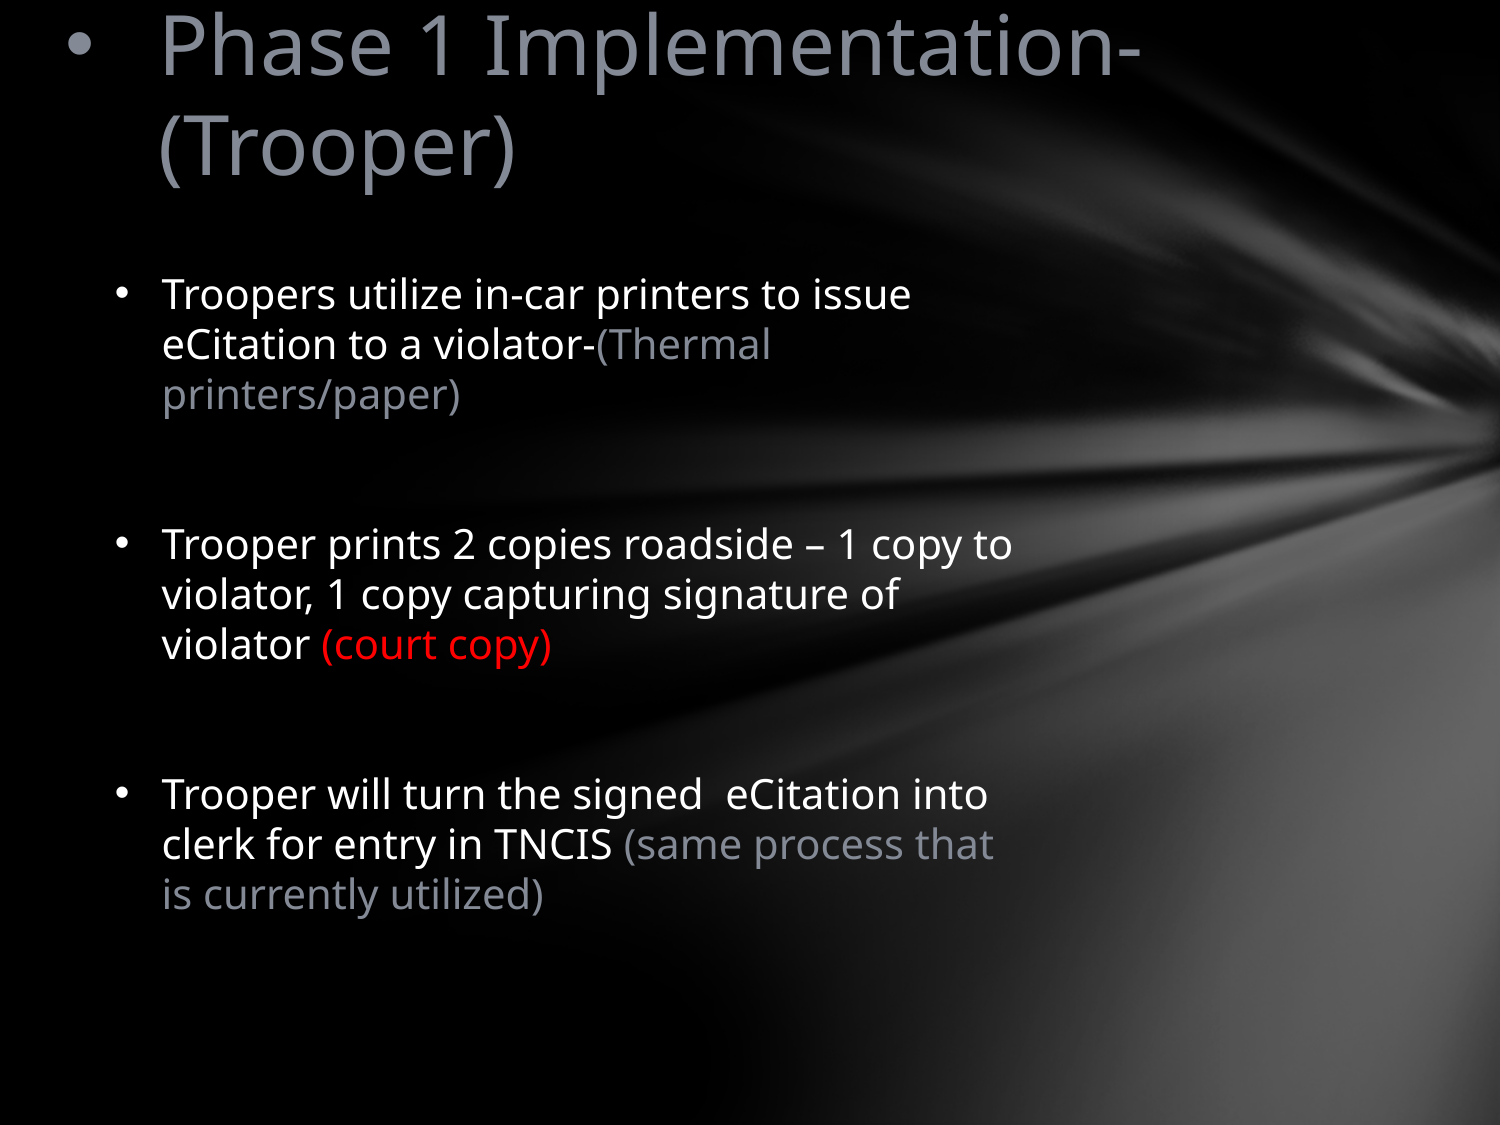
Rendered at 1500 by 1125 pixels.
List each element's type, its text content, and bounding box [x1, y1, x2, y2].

title Phase 1 Implementation- (Trooper) [50, 37, 1310, 200]
text_box Troopers utilize in-car printers to issue eCitation to a violator-(Thermal printers/paper) Trooper prints 2 copies roadside – 1 copy to violator, 1 copy capturing signature of violator (court copy) Trooper will turn the signed eCitation into clerk for entry in TNCIS (same process that is currently utilized) [99, 200, 1038, 1125]
